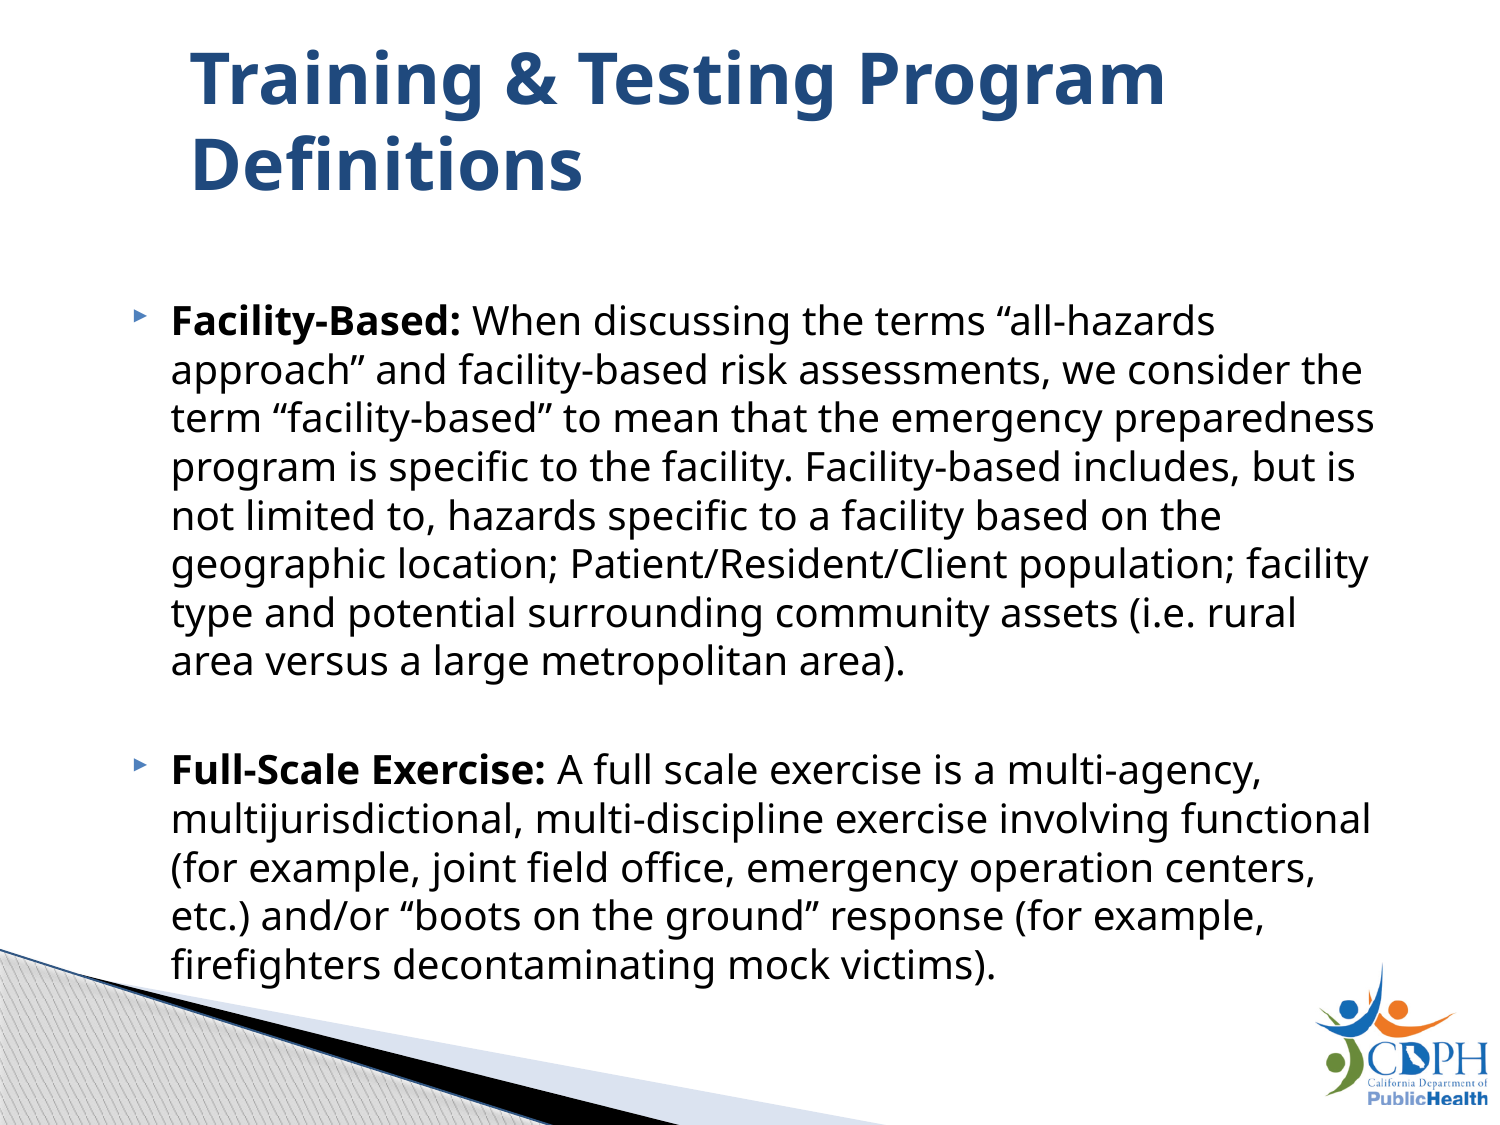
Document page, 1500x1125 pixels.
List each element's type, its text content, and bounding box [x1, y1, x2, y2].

picture [1315, 962, 1488, 1105]
title Training & Testing Program Definitions [174, 24, 1425, 213]
list Facility-Based: When discussing the terms “all-hazards approach” and facility-based risk assessments, we consider the term “facility-based” to mean that the emergency preparedness program is specific to the facility. Facility-based includes, but is not limited to, hazards specific to a facility based on the geographic location; Patient/Resident/Client population; facility type and potential surrounding community assets (i.e. rural area versus a large metropolitan area). Full-Scale Exercise: A full scale exercise is a multi-agency, multijurisdictional, multi-discipline exercise involving functional (for example, joint field office, emergency operation centers, etc.) and/or ‘‘boots on the ground’’ response (for example, firefighters decontaminating mock victims). [99, 287, 1394, 1013]
